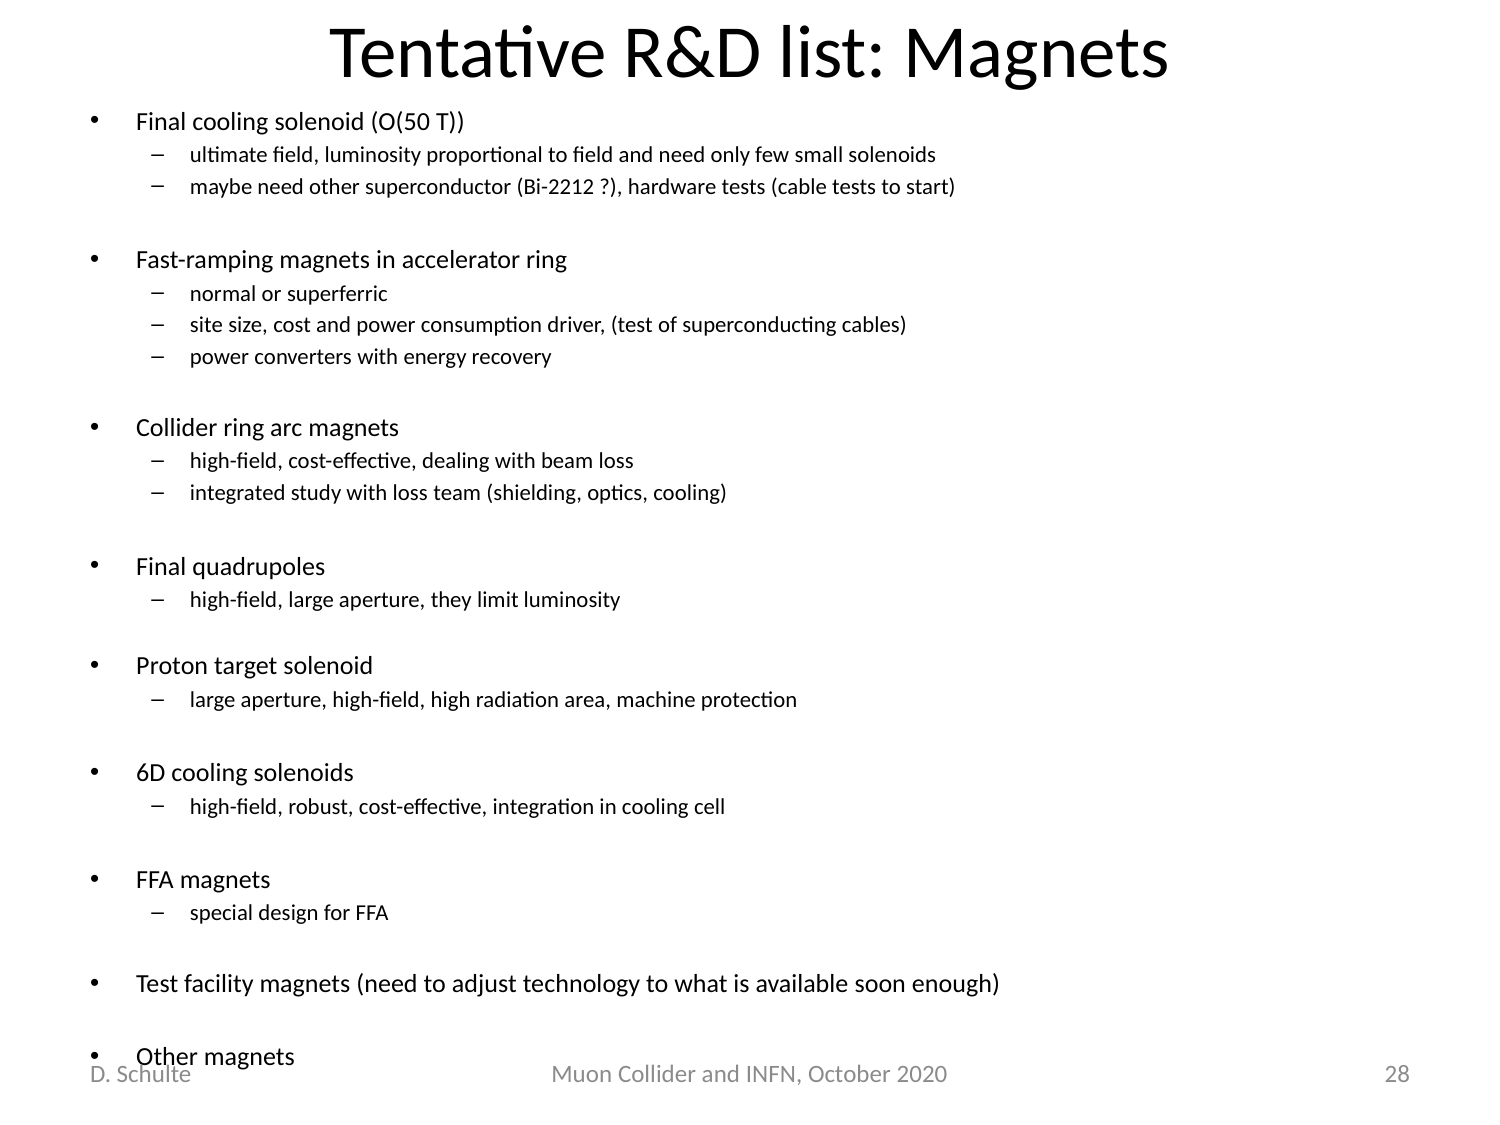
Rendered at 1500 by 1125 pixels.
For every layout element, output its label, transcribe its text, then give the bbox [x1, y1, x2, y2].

footer Muon Collider and INFN, October 2020 [512, 1042, 988, 1103]
slide_number 28 [1074, 1042, 1425, 1103]
slide_number D. Schulte [75, 1042, 425, 1103]
list Final cooling solenoid (O(50 T)) ultimate field, luminosity proportional to field and need only few small solenoids maybe need other superconductor (Bi-2212 ?), hardware tests (cable tests to start) Fast-ramping magnets in accelerator ring normal or superferric site size, cost and power consumption driver, (test of superconducting cables) power converters with energy recovery Collider ring arc magnets high-field, cost-effective, dealing with beam loss integrated study with loss team (shielding, optics, cooling) Final quadrupoles high-field, large aperture, they limit luminosity Proton target solenoid large aperture, high-field, high radiation area, machine protection 6D cooling solenoids high-field, robust, cost-effective, integration in cooling cell FFA magnets special design for FFA Test facility magnets (need to adjust technology to what is available soon enough) Other magnets [75, 96, 1425, 1102]
title Tentative R&D list: Magnets [75, 0, 1425, 95]
